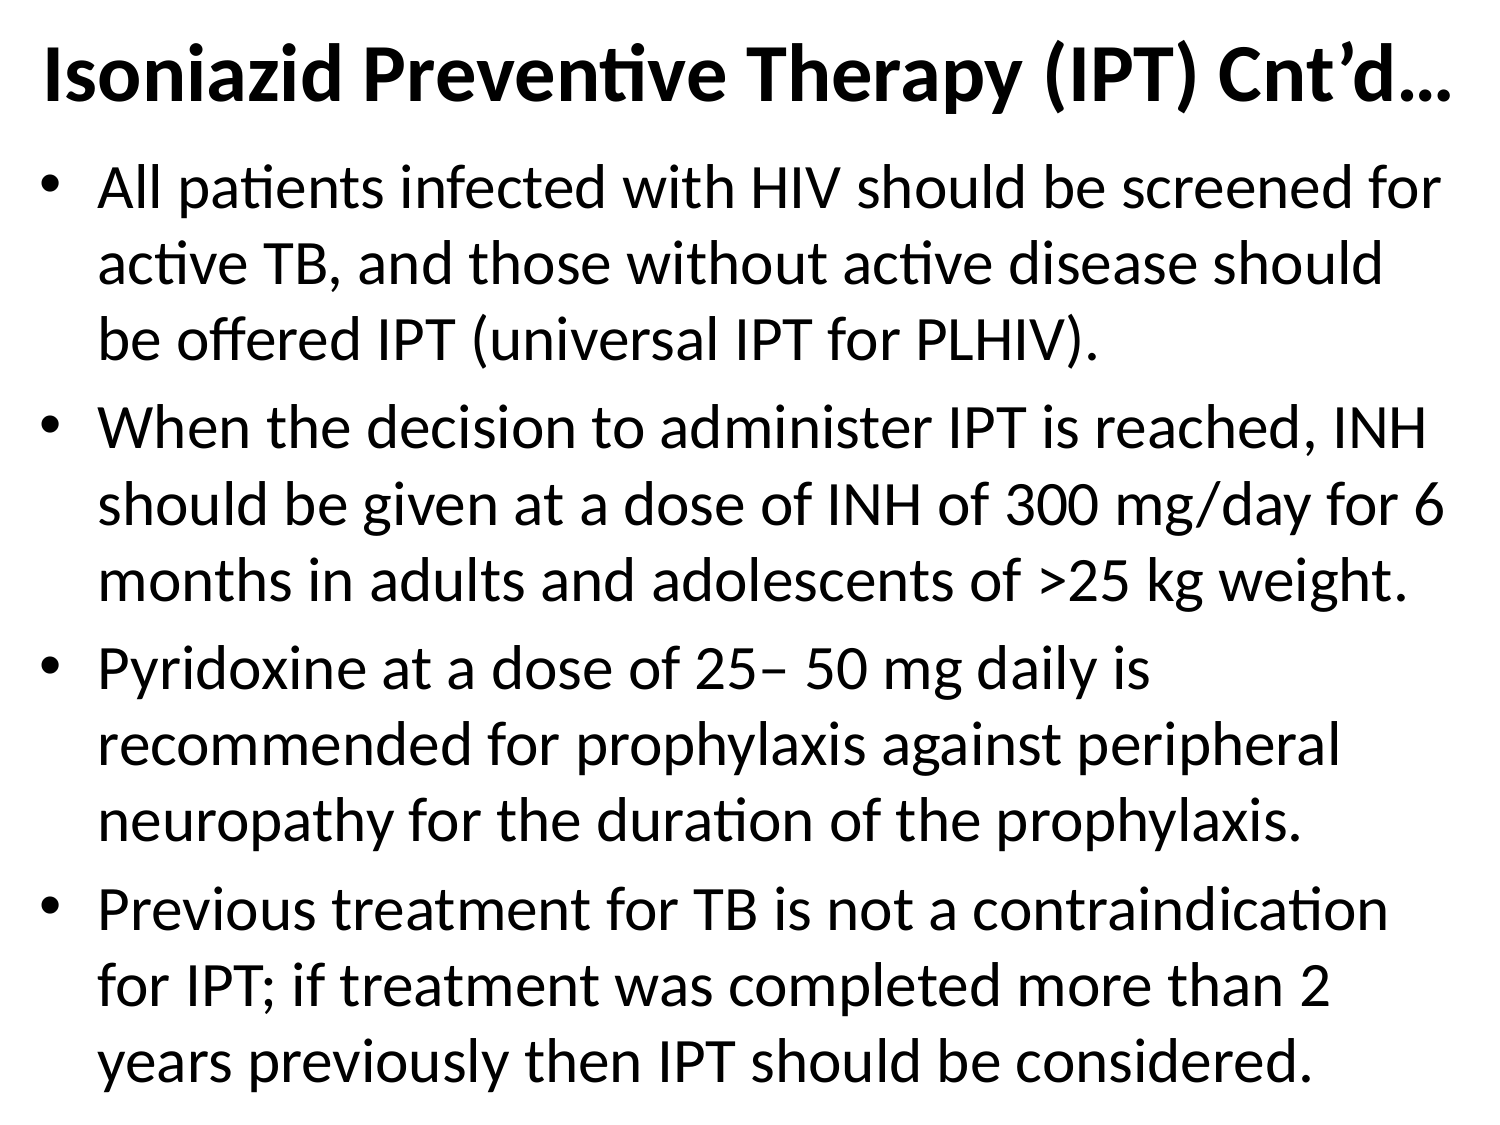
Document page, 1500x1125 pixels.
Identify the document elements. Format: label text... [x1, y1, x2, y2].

title Isoniazid Preventive Therapy (IPT) Cnt’d… [0, 0, 1500, 138]
list All patients infected with HIV should be screened for active TB, and those without active disease should be offered IPT (universal IPT for PLHIV). When the decision to administer IPT is reached, INH should be given at a dose of INH of 300 mg/day for 6 months in adults and adolescents of >25 kg weight. Pyridoxine at a dose of 25– 50 mg daily is recommended for prophylaxis against peripheral neuropathy for the duration of the prophylaxis. Previous treatment for TB is not a contraindication for IPT; if treatment was completed more than 2 years previously then IPT should be considered. [24, 137, 1475, 1125]
